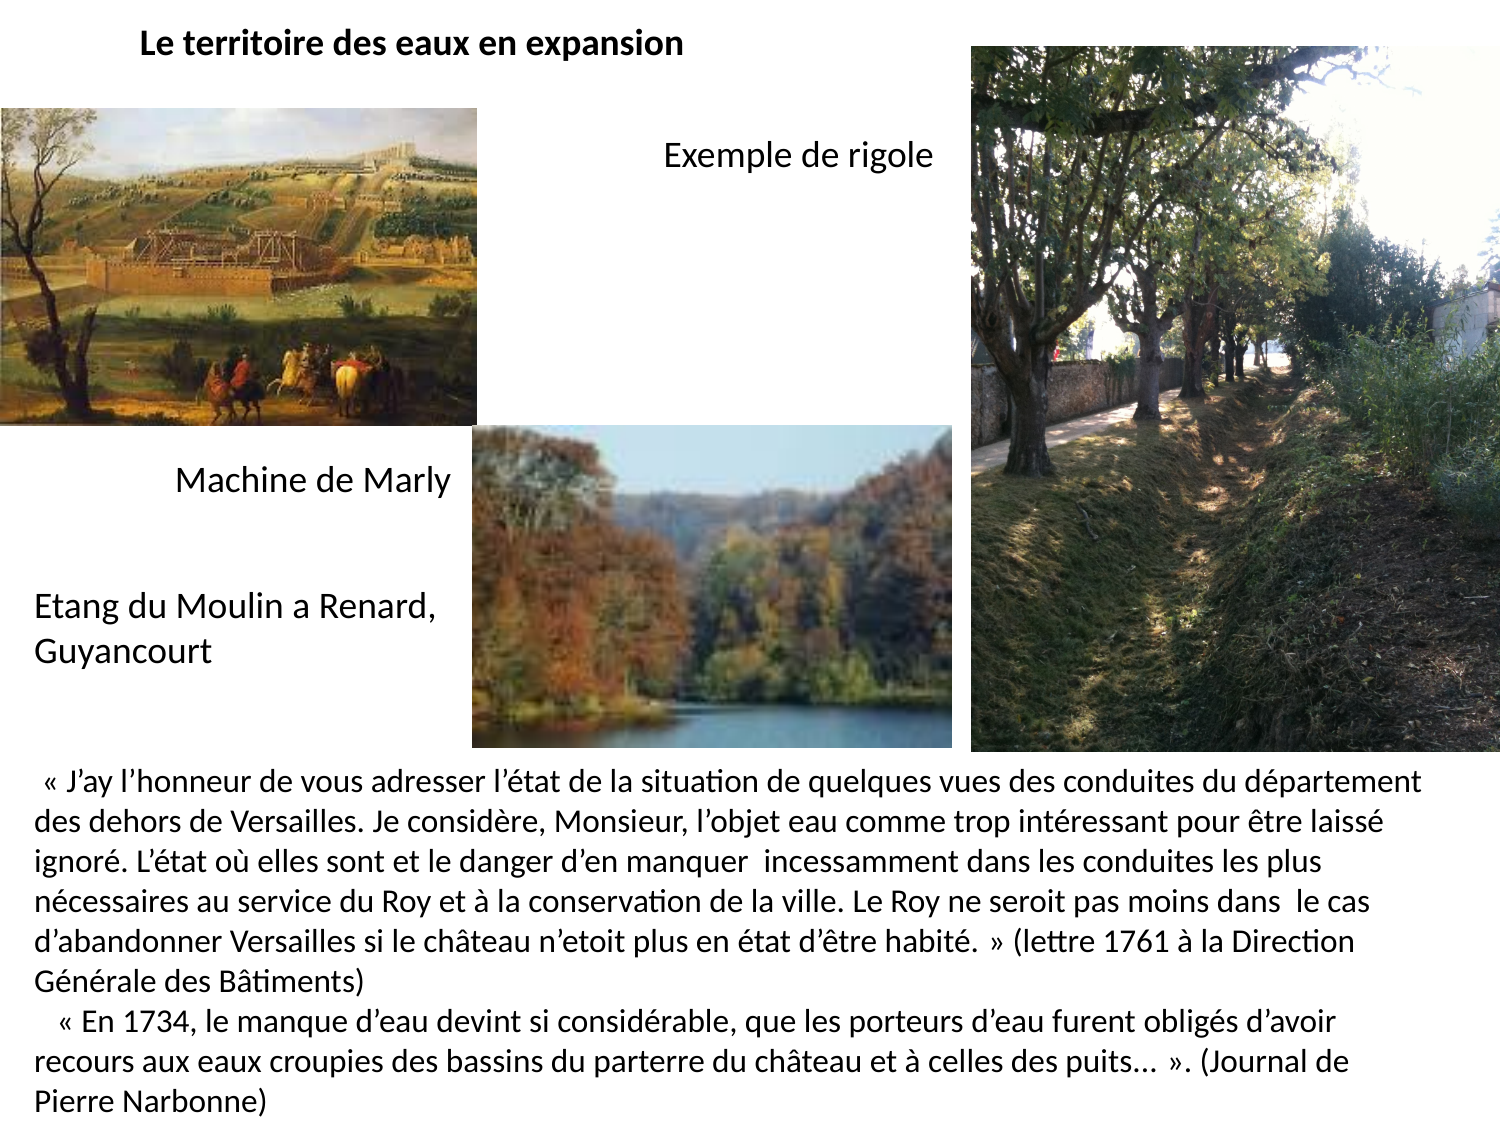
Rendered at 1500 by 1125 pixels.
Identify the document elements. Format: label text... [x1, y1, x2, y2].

text_box Etang du Moulin a Renard, Guyancourt [19, 574, 467, 679]
text_box Le territoire des eaux en expansion [124, 10, 1412, 71]
picture [0, 108, 952, 749]
text_box Machine de Marly [160, 447, 467, 508]
picture [970, 46, 1500, 753]
text_box « J’ay l’honneur de vous adresser l’état de la situation de quelques vues des conduites du département des dehors de Versailles. Je considère, Monsieur, l’objet eau comme trop intéressant pour être laissé ignoré. L’état où elles sont et le danger d’en manquer incessamment dans les conduites les plus nécessaires au service du Roy et à la conservation de la ville. Le Roy ne seroit pas moins dans le cas d’abandonner Versailles si le château n’etoit plus en état d’être habité. » (lettre 1761 à la Direction Générale des Bâtiments) « En 1734, le manque d’eau devint si considérable, que les porteurs d’eau furent obligés d’avoir recours aux eaux croupies des bassins du parterre du château et à celles des puits... ». (Journal de Pierre Narbonne) [19, 752, 1441, 1125]
text_box Exemple de rigole [648, 122, 965, 183]
